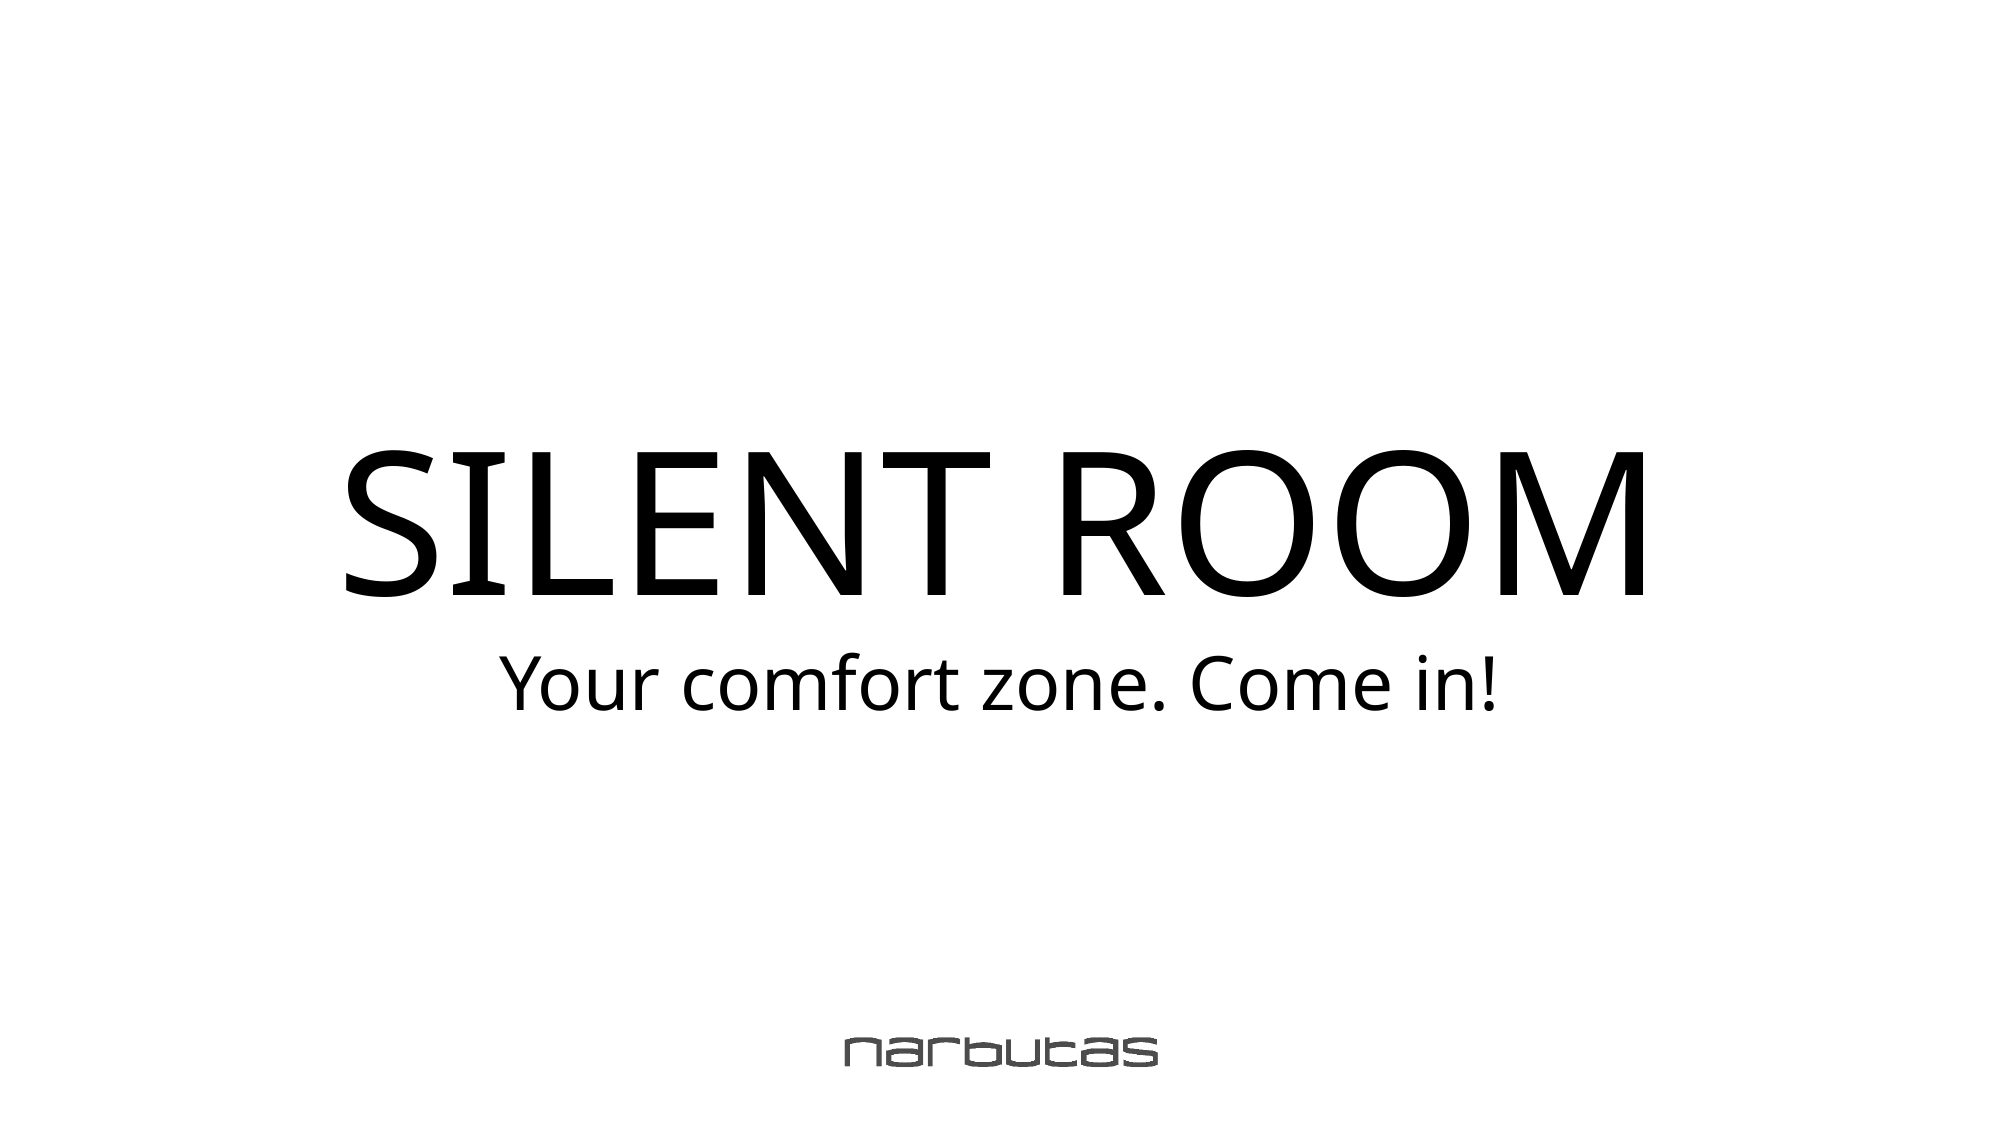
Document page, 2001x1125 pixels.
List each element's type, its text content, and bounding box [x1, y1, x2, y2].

picture [842, 1033, 1158, 1069]
text_box SILENT ROOM Your comfort zone. Come in! [108, 388, 1892, 733]
